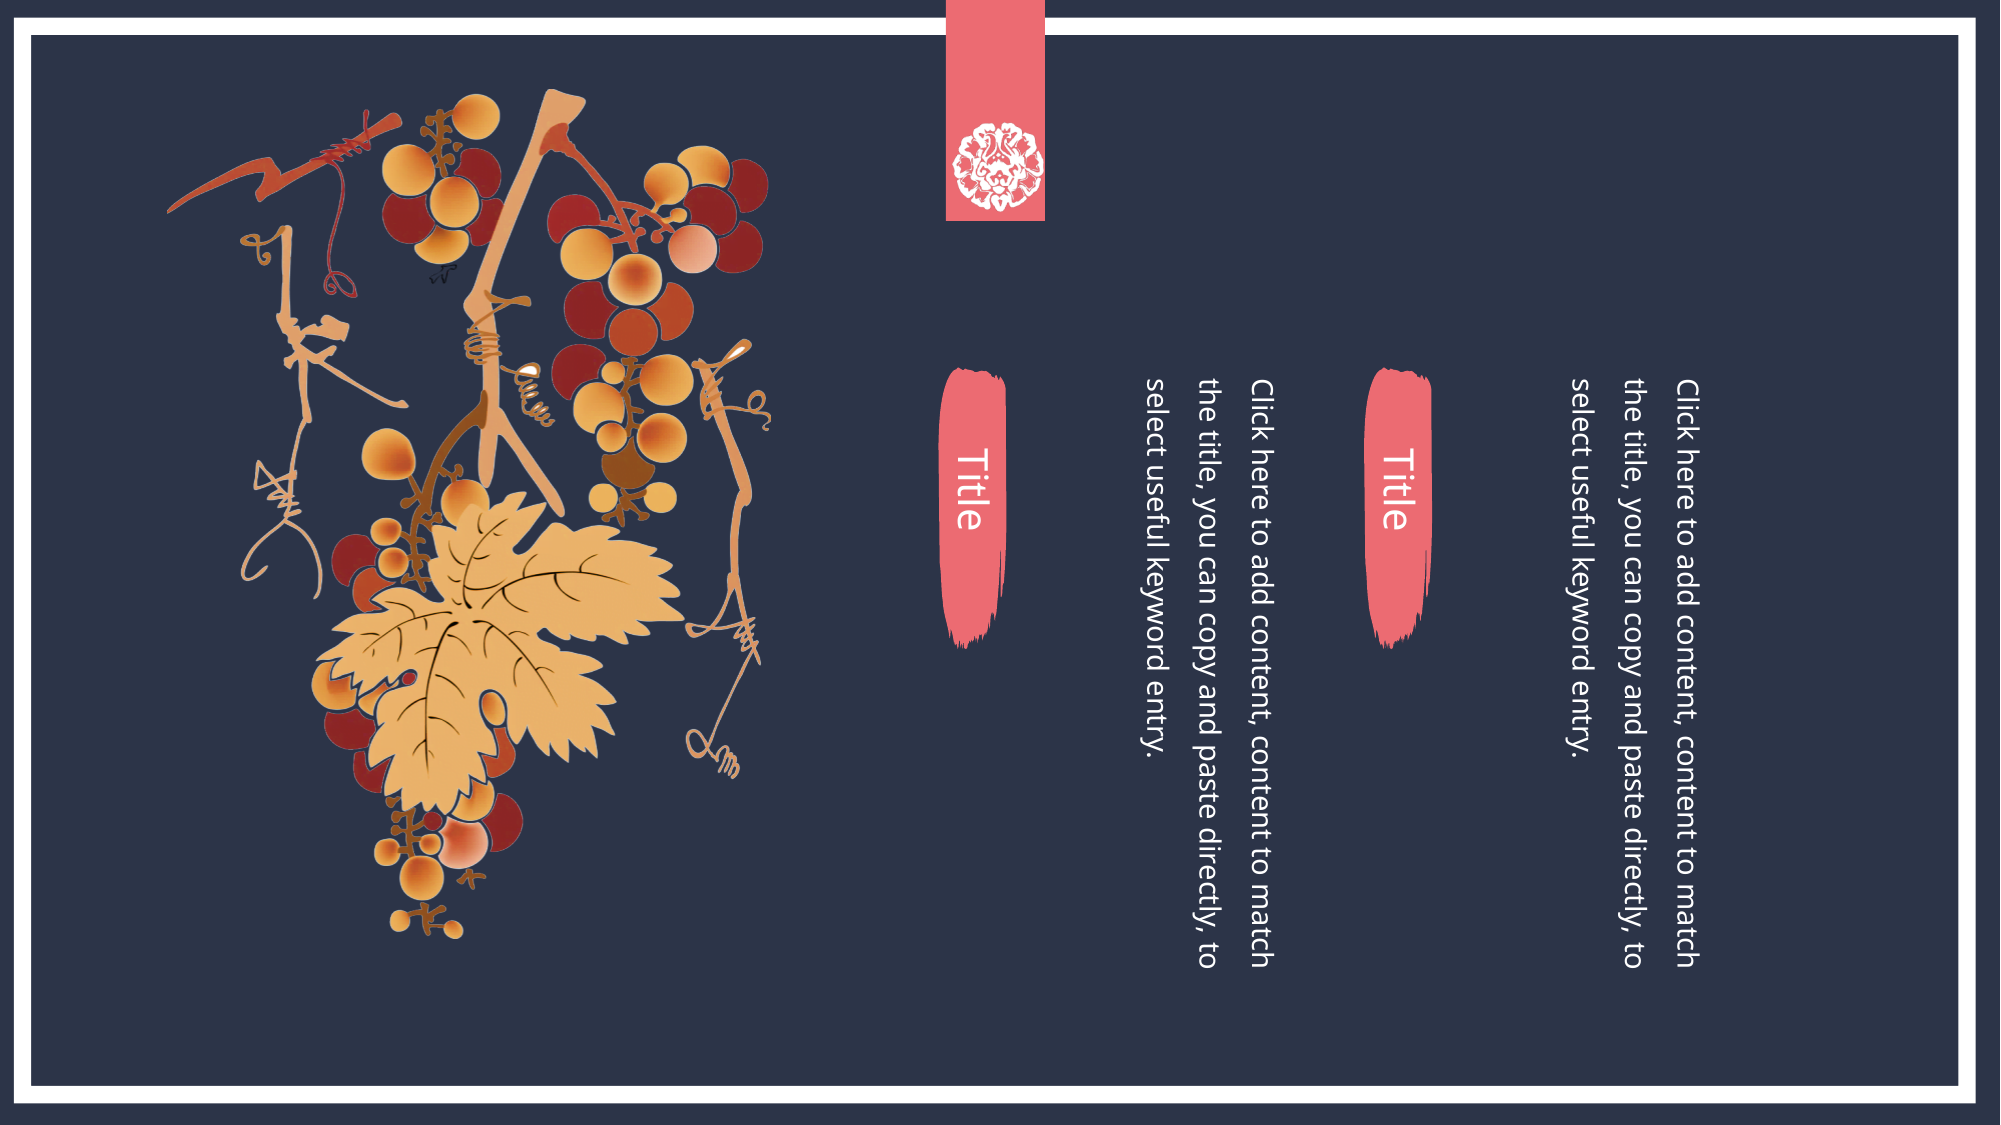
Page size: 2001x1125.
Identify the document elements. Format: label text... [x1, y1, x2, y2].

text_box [934, 363, 1016, 650]
text_box Click here to add content, content to match the title, you can copy and paste directly, to select useful keyword entry. [1063, 363, 1307, 1032]
text_box Click here to add content, content to match the title, you can copy and paste directly, to select useful keyword entry. [1489, 363, 1732, 1032]
picture [167, 89, 771, 939]
text_box [13, 17, 1977, 1104]
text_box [944, 0, 1045, 222]
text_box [1360, 363, 1441, 650]
